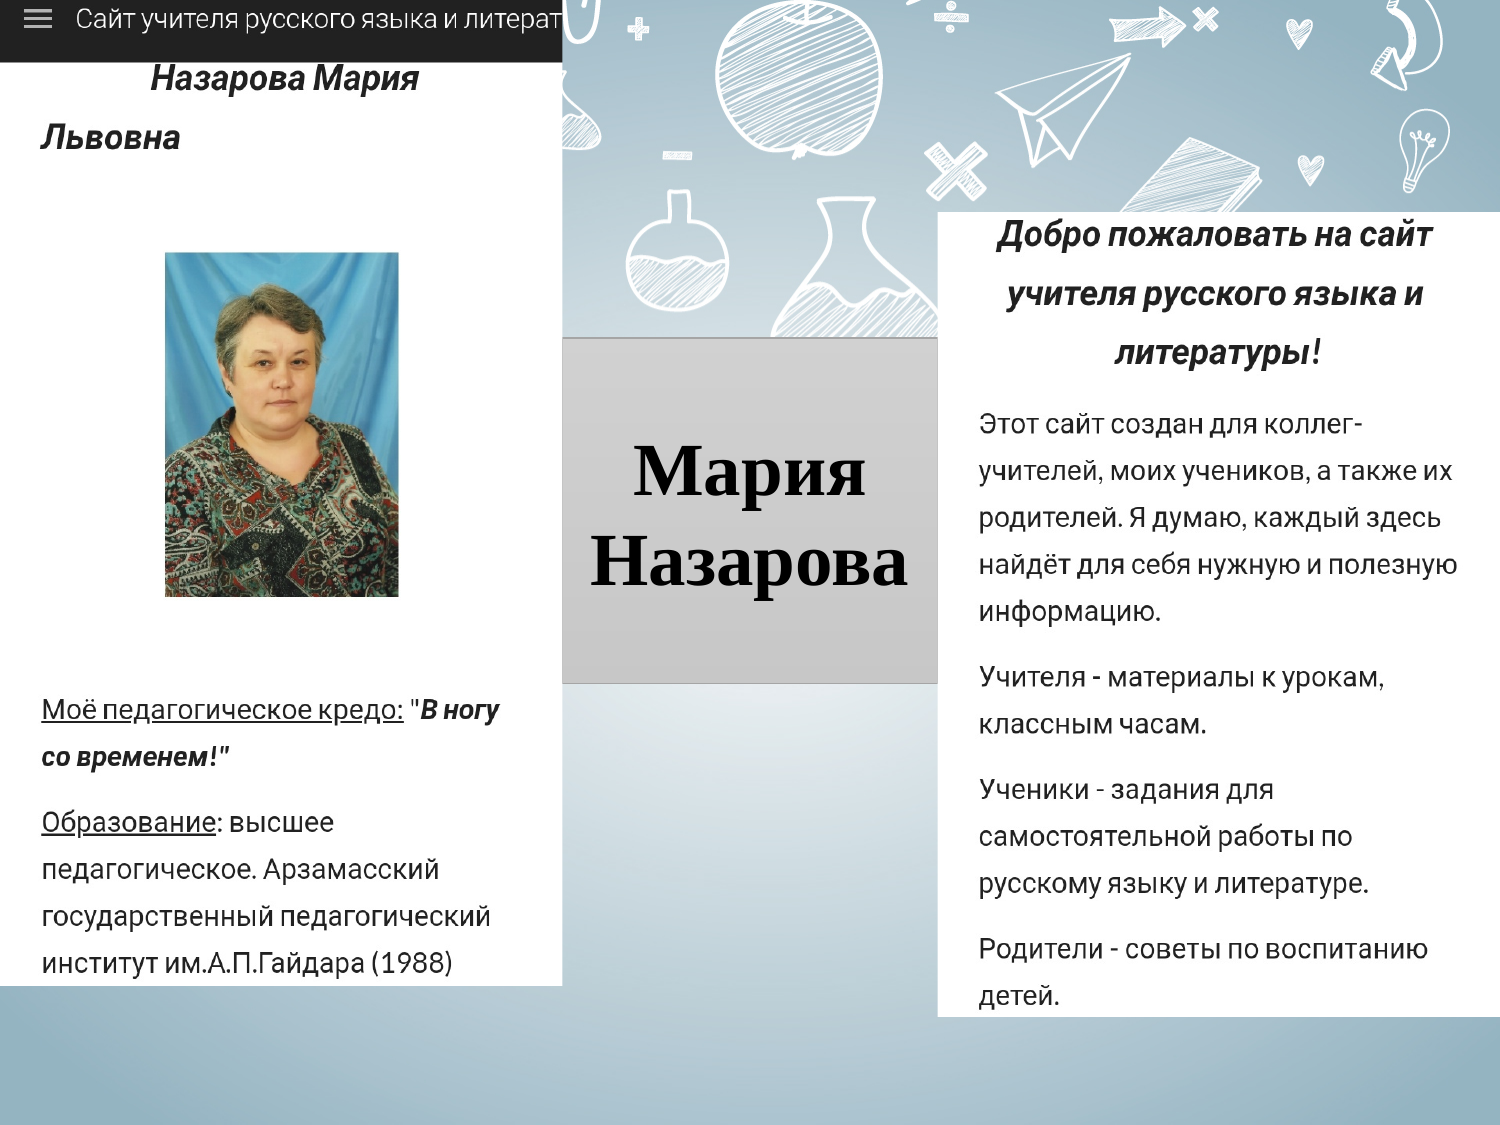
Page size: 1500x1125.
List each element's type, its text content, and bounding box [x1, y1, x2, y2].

picture [0, 0, 1500, 1125]
text_box Мария Назарова [563, 337, 937, 684]
